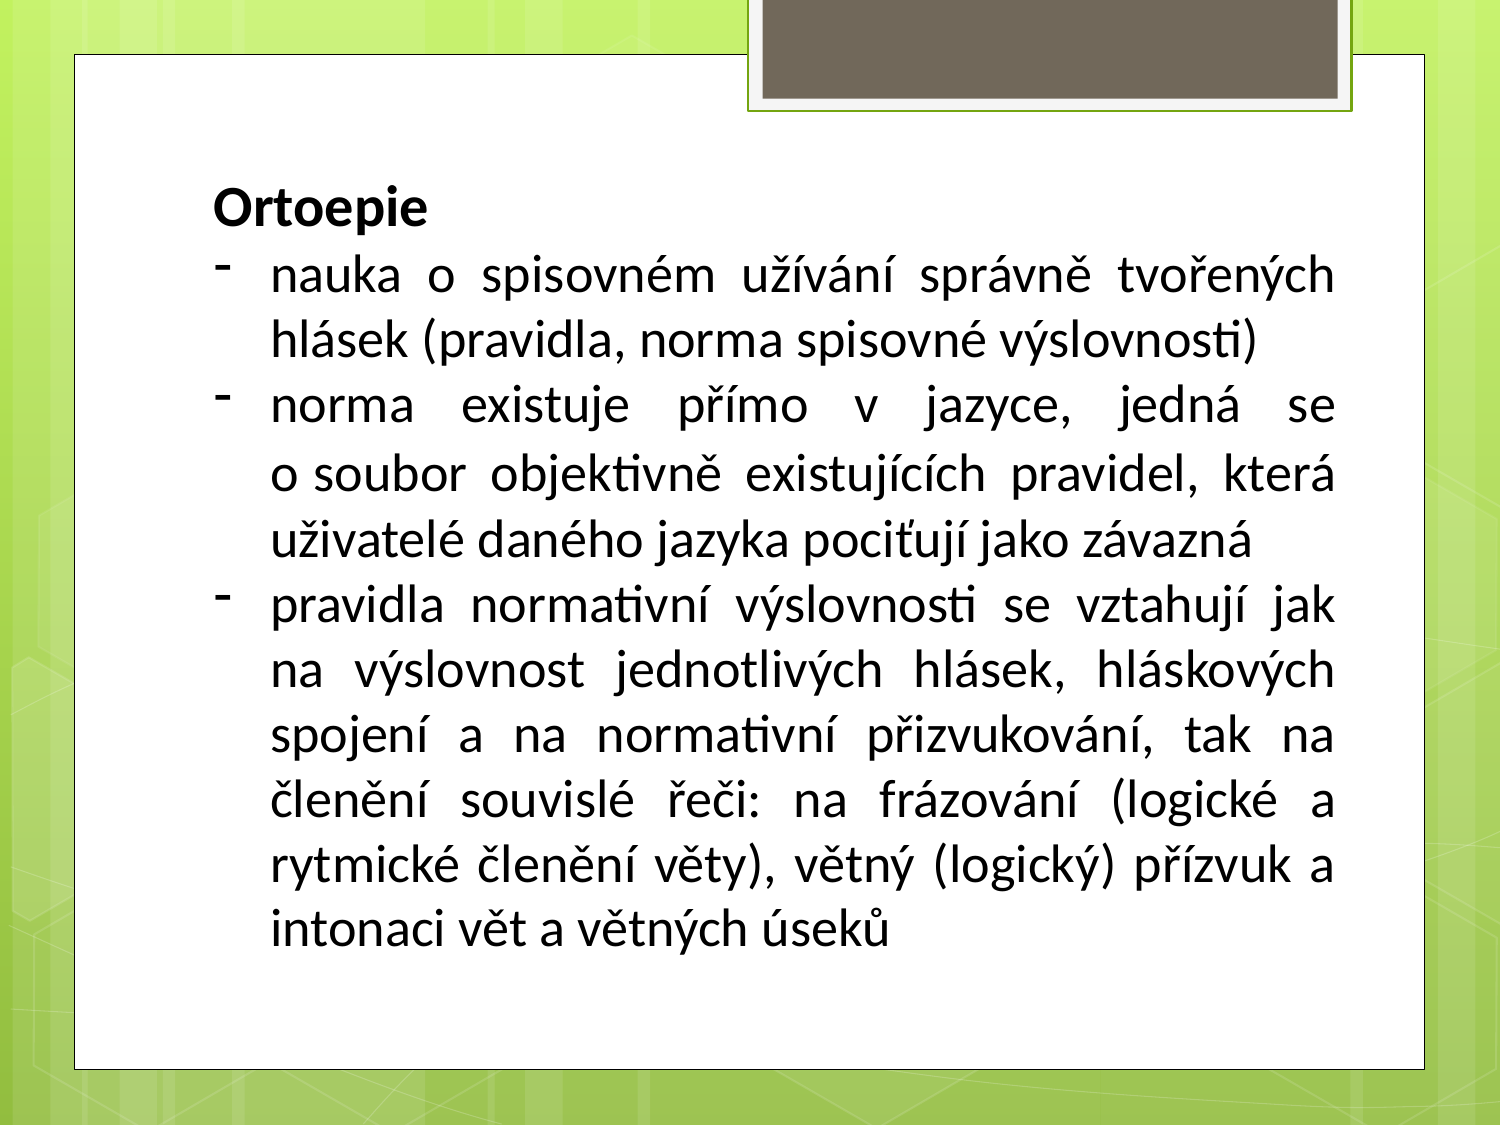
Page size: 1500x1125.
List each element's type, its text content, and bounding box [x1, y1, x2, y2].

text_box Ortoepie nauka o spisovném užívání správně tvořených hlásek (pravidla, norma spisovné výslovnosti) norma existuje přímo v jazyce, jedná se o soubor objektivně existujících pravidel, která uživatelé daného jazyka pociťují jako závazná pravidla normativní výslovnosti se vztahují jak na výslovnost jednotlivých hlásek, hláskových spojení a na normativní přizvukování, tak na členění souvislé řeči: na frázování (logické a rytmické členění věty), větný (logický) přízvuk a intonaci vět a větných úseků [123, 160, 1353, 966]
